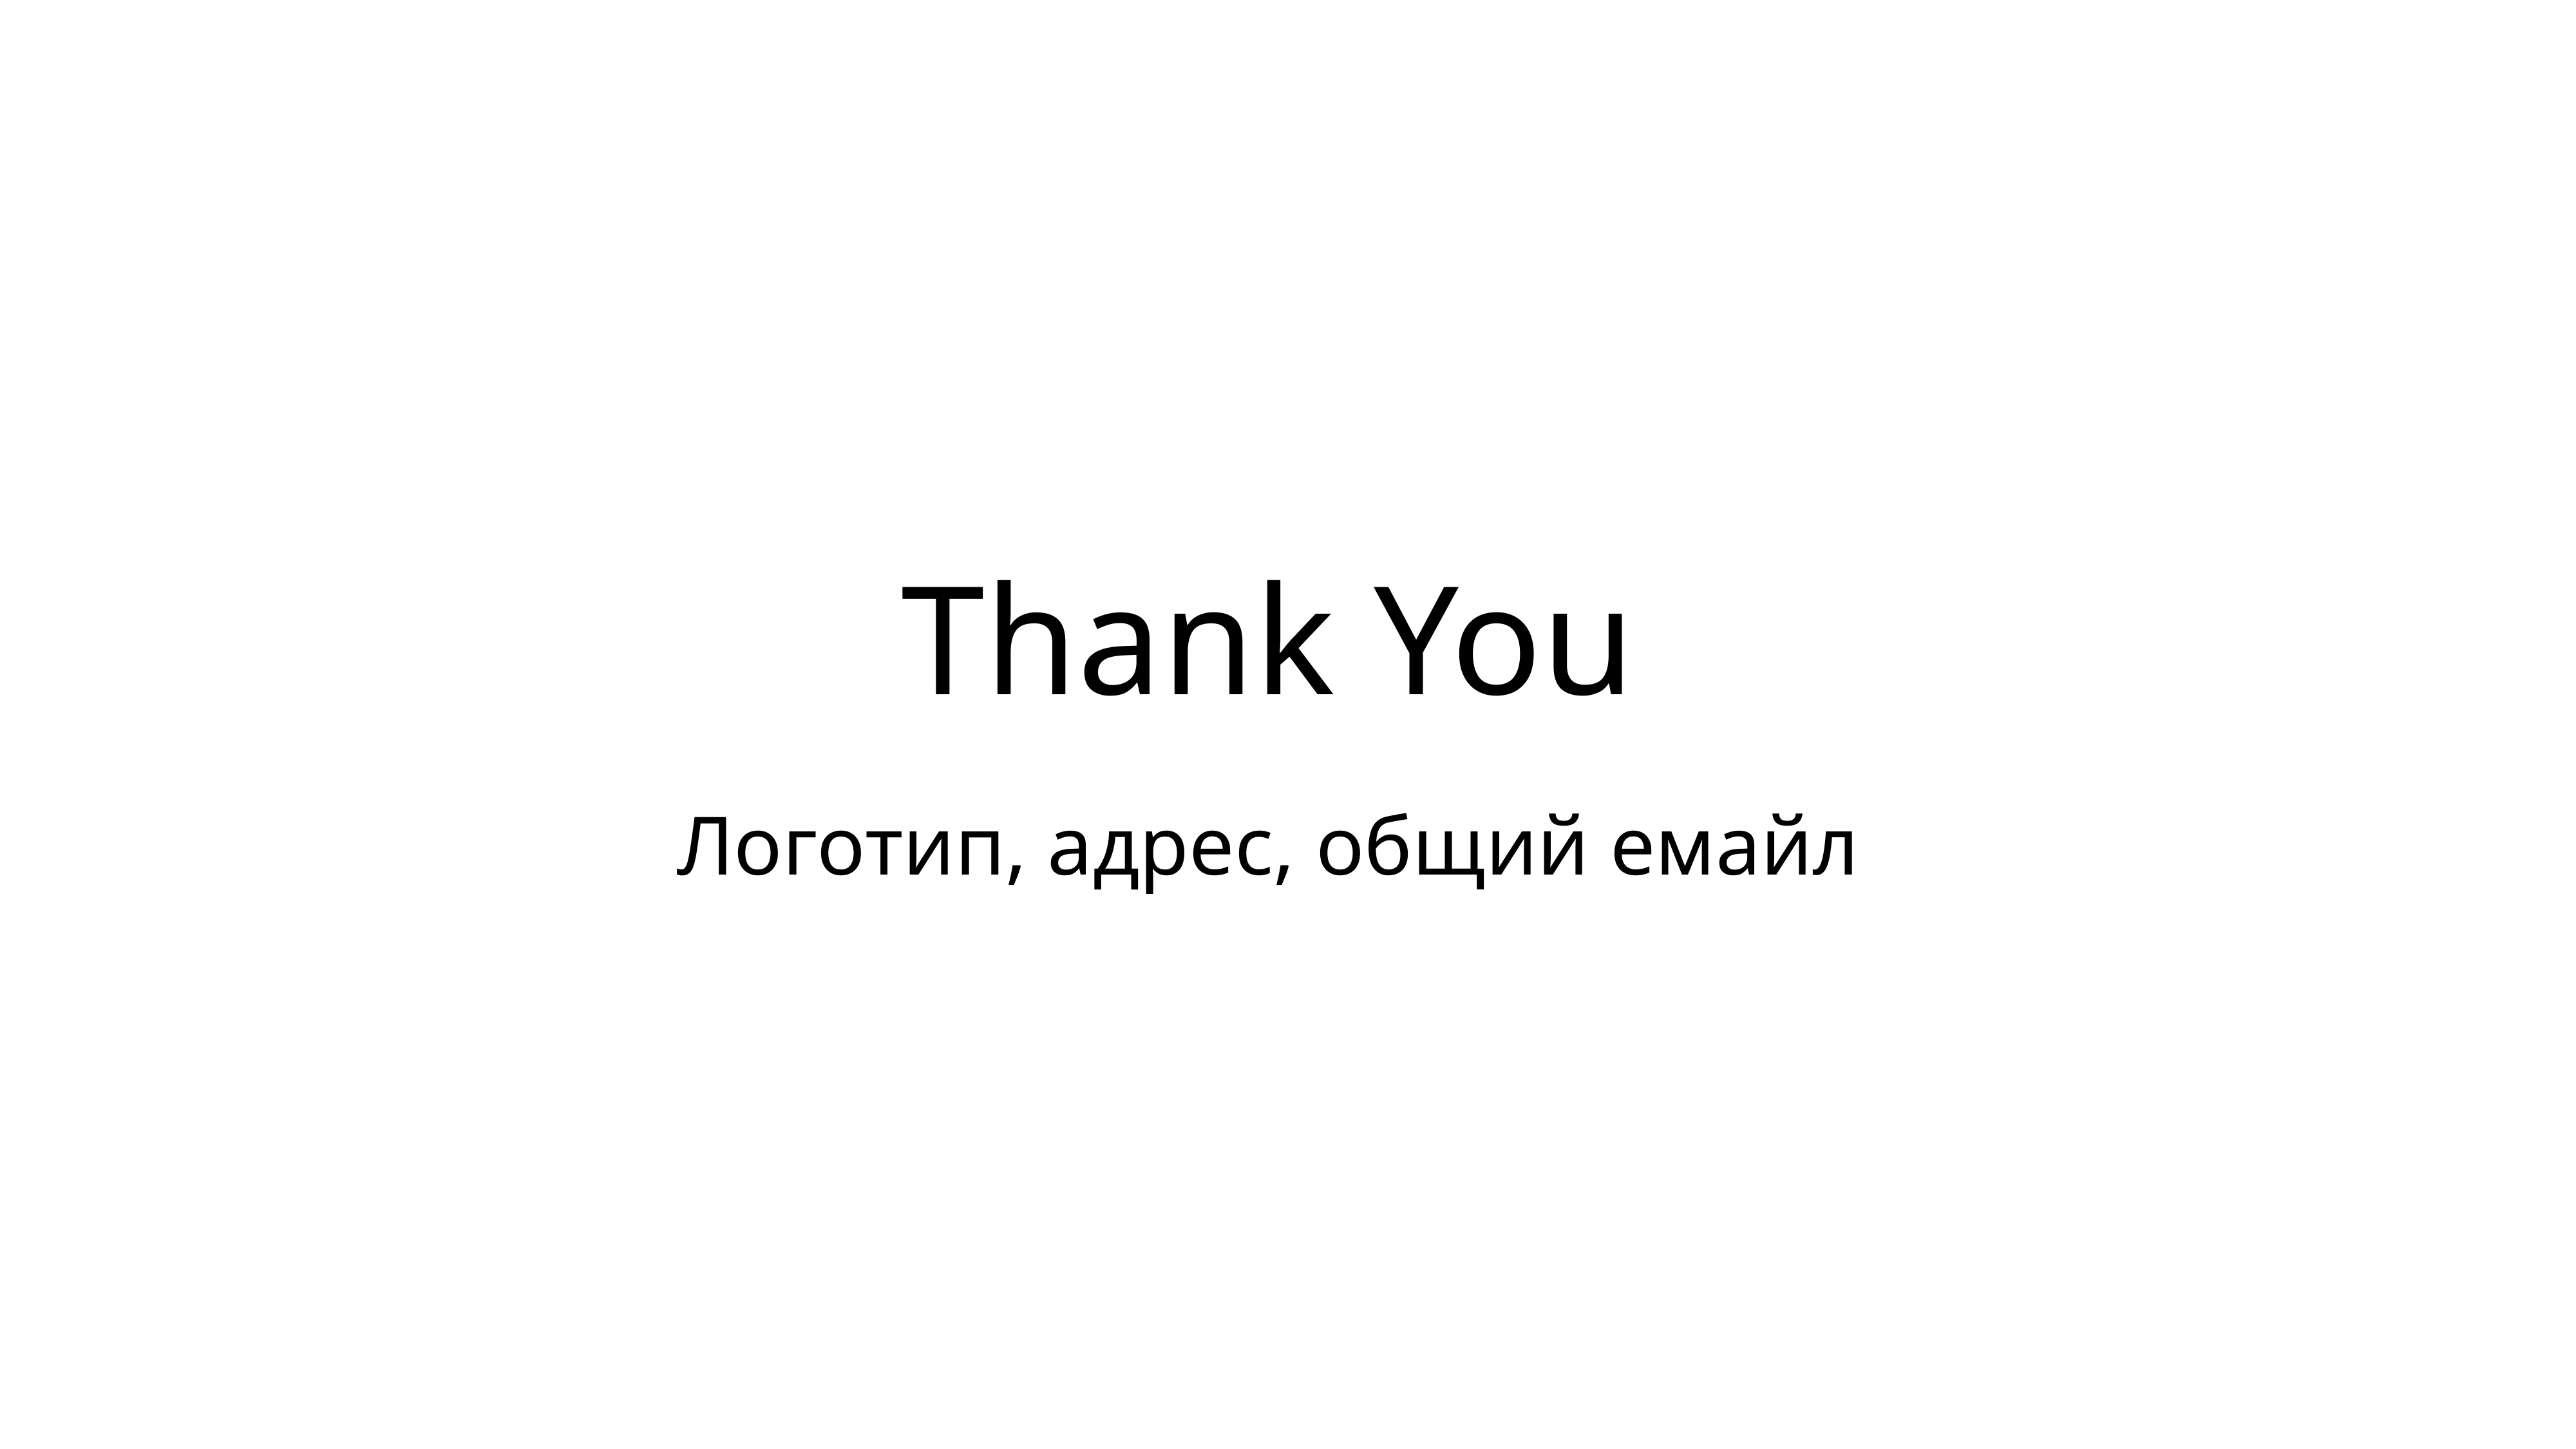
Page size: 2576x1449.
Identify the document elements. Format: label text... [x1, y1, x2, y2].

title Thank You Логотип, адрес, общий емайл [187, 478, 2389, 971]
